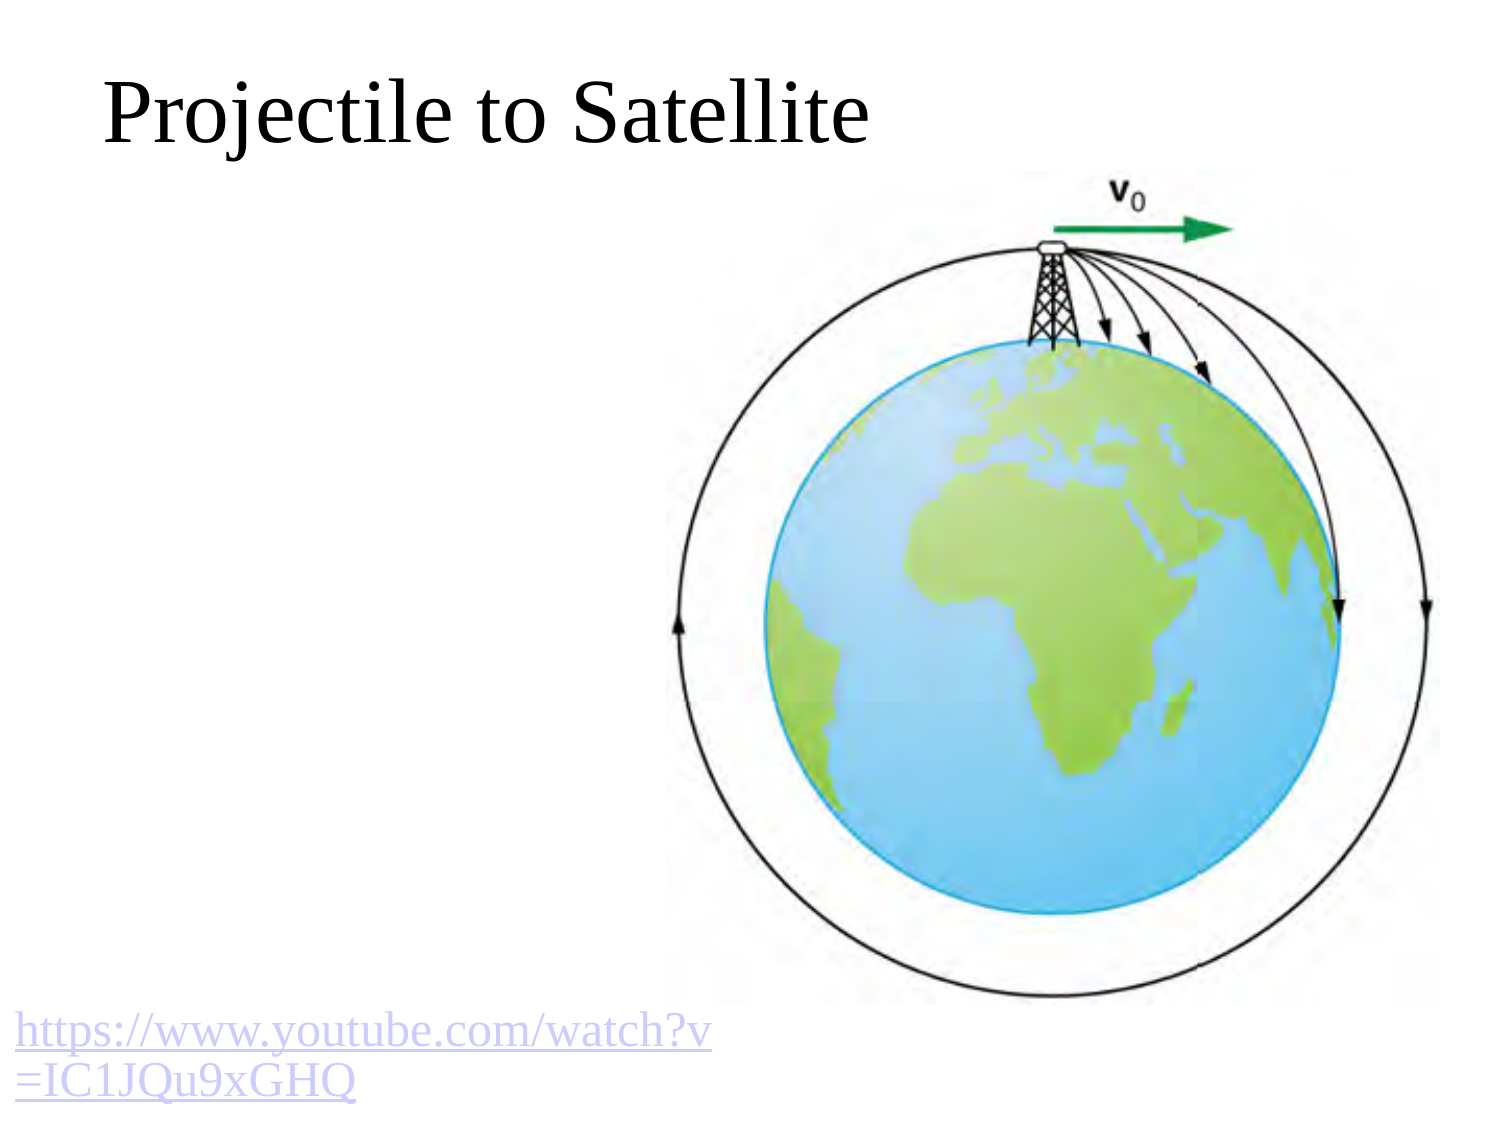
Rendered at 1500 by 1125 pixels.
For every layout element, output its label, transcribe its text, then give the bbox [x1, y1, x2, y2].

title Projectile to Satellite [87, 12, 1363, 200]
text_box https://www.youtube.com/watch?v=IC1JQu9xGHQ [0, 988, 750, 1064]
picture [666, 170, 1440, 1005]
